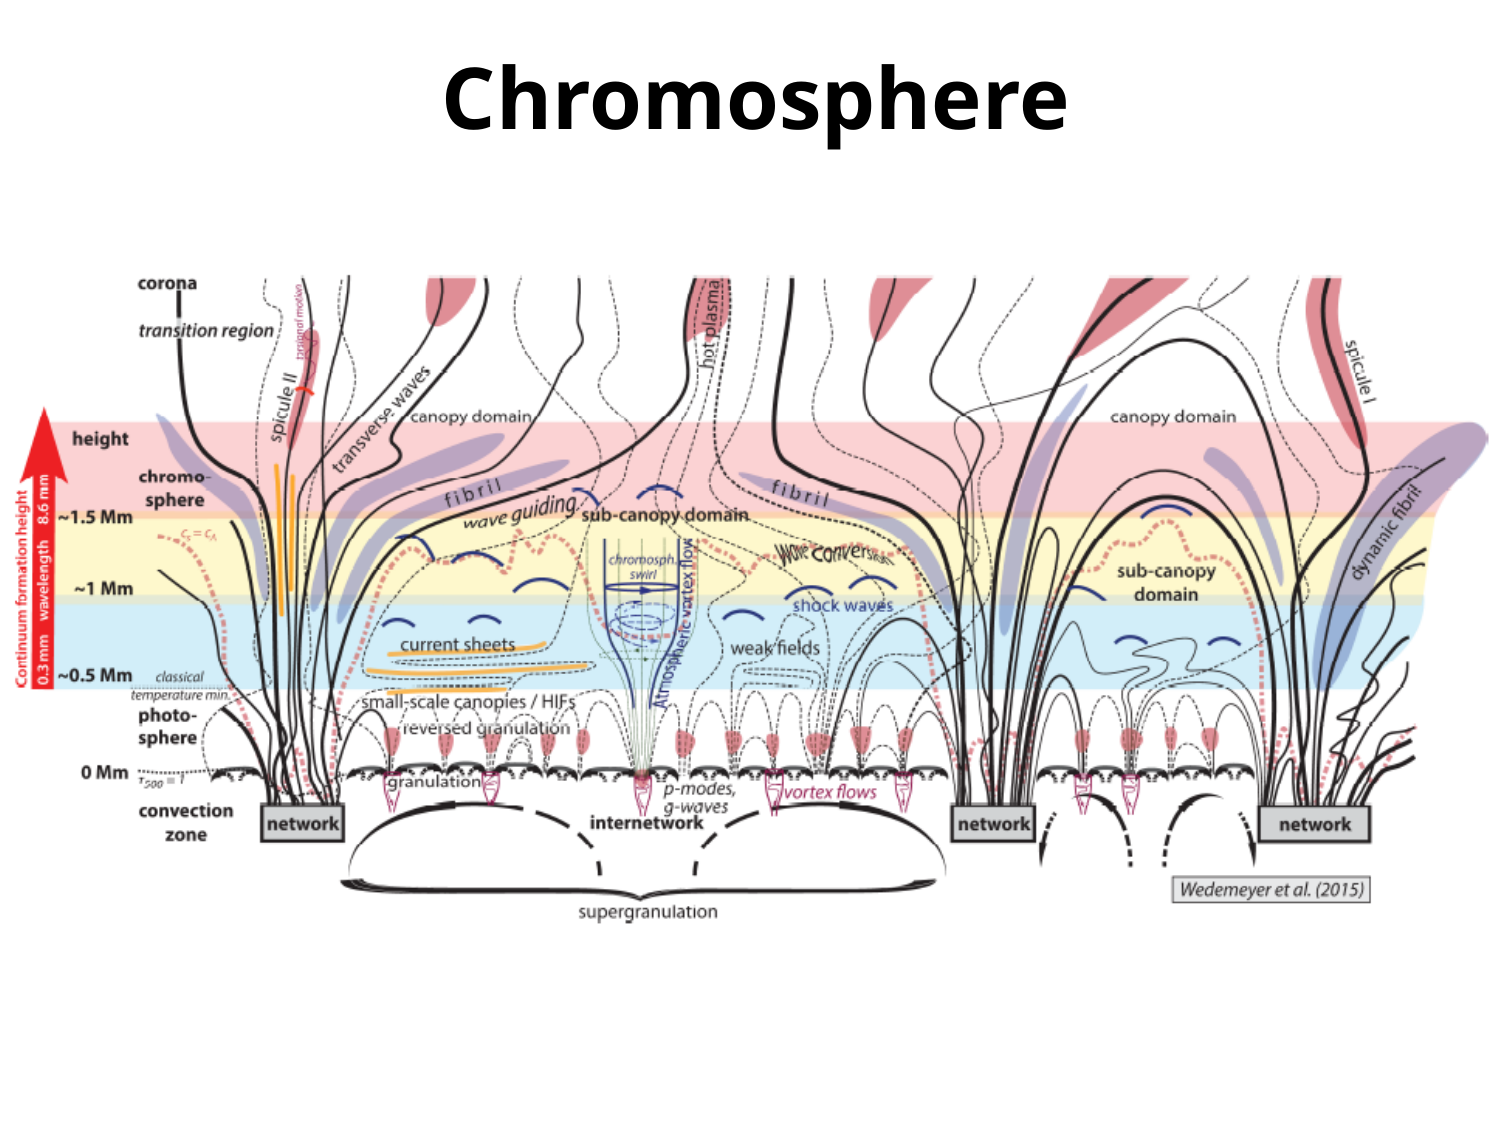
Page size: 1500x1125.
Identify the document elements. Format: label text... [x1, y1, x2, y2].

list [0, 249, 1495, 951]
title Chromosphere [12, 1, 1500, 190]
